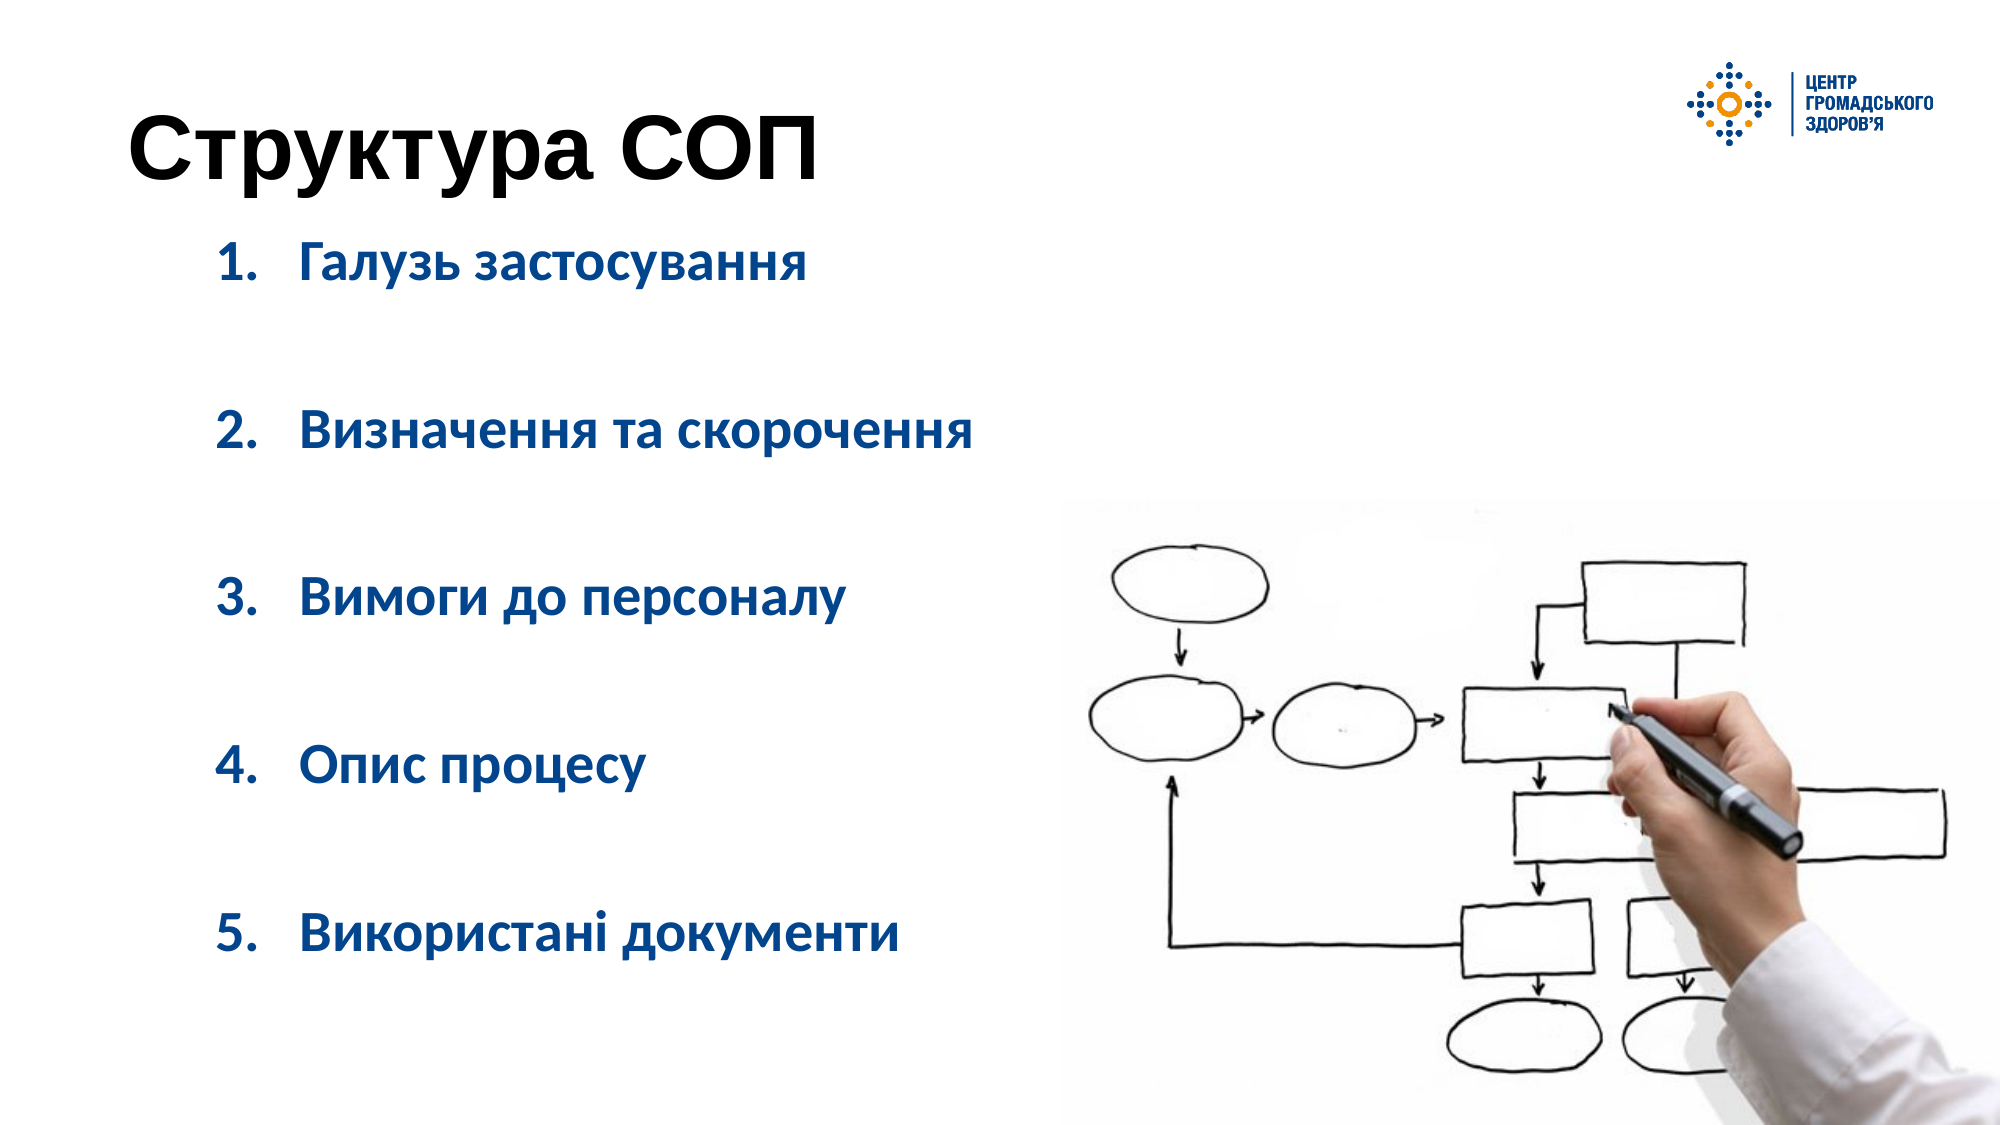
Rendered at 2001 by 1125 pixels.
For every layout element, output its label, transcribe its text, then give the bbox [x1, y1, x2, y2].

picture [1062, 499, 2000, 1125]
list Галузь застосування Визначення та скорочення Вимоги до персоналу Опис процесу Використані документи [200, 222, 1462, 961]
title Структура СОП [112, 78, 1413, 222]
picture [1687, 62, 1933, 146]
